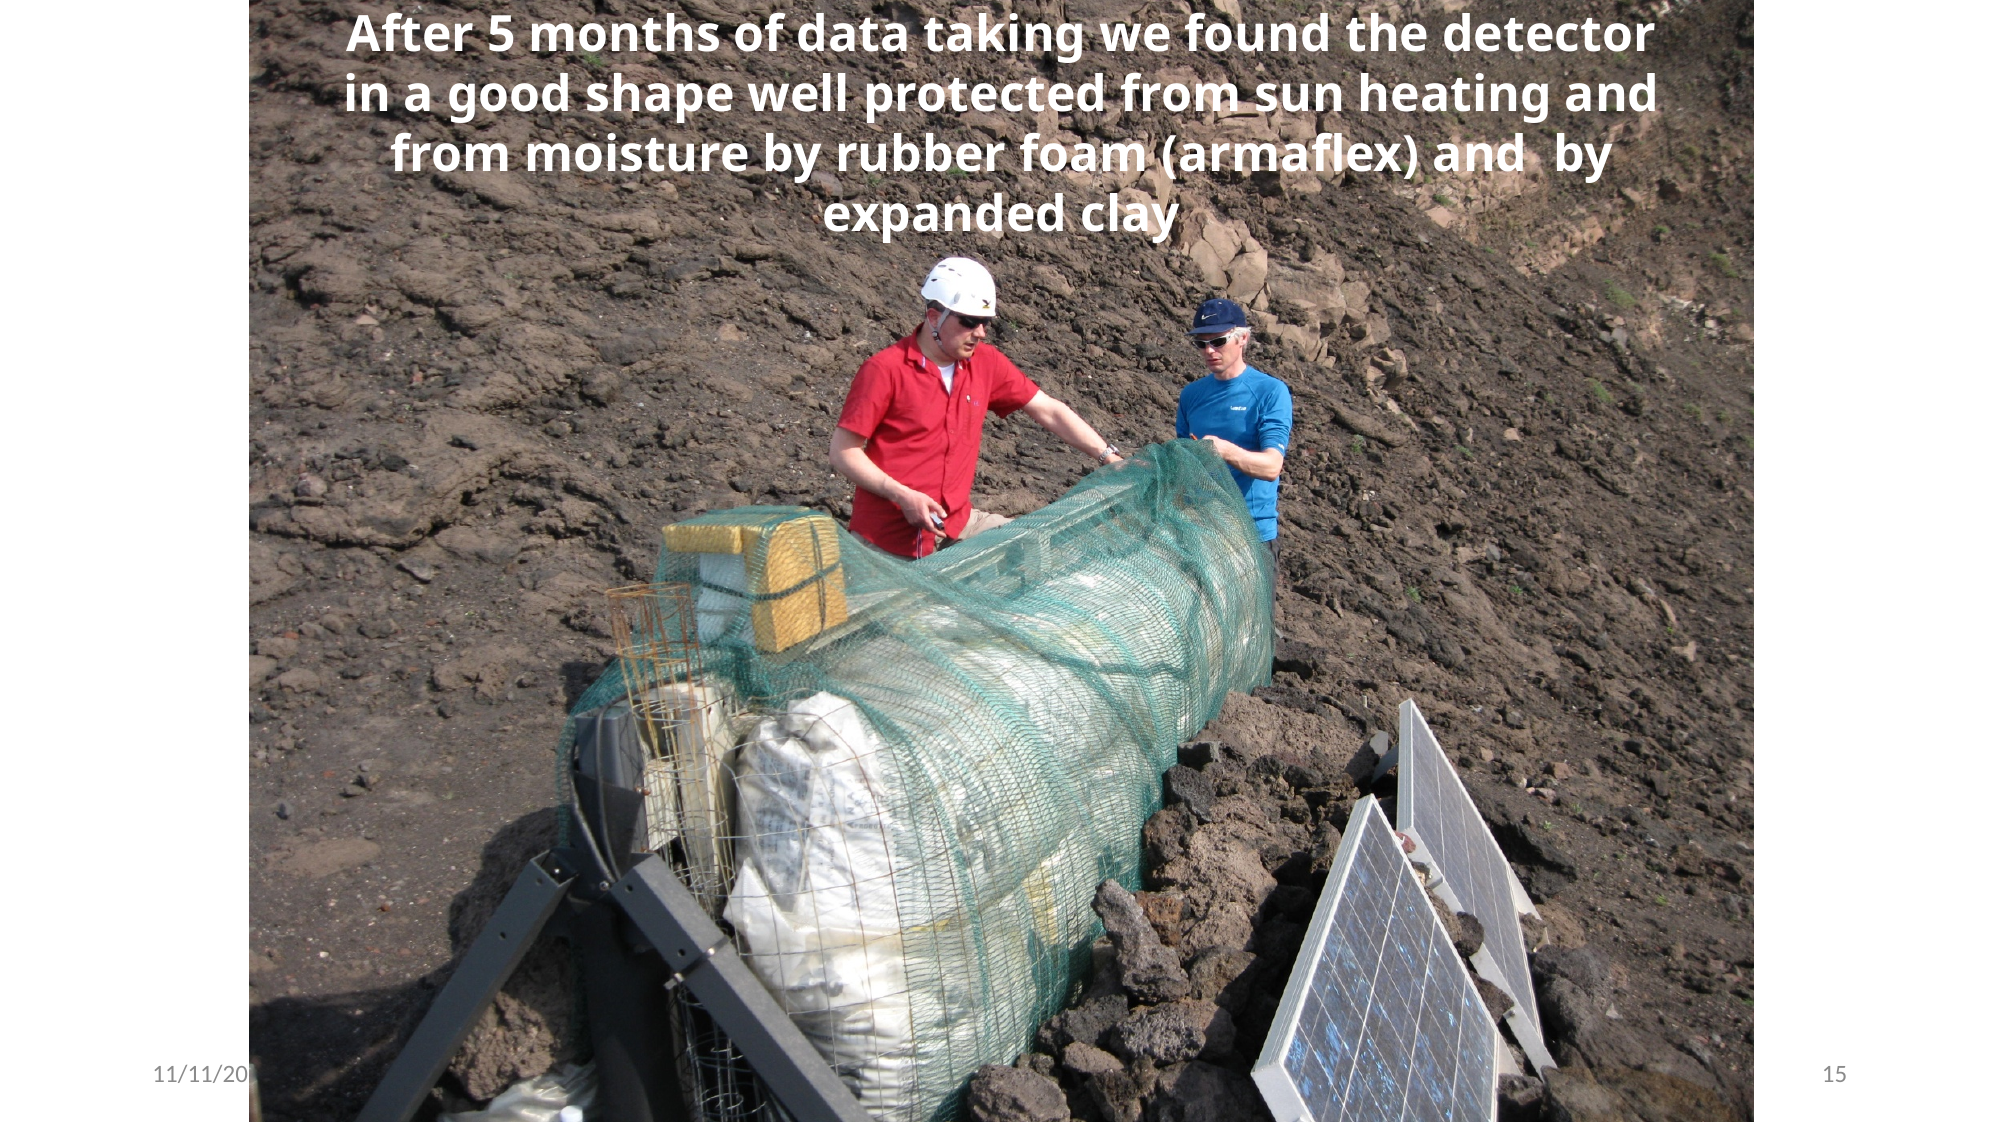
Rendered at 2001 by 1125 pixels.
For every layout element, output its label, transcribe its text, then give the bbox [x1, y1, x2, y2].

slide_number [137, 1042, 249, 1103]
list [249, 0, 1754, 1122]
slide_number 15 [1754, 1042, 1863, 1103]
